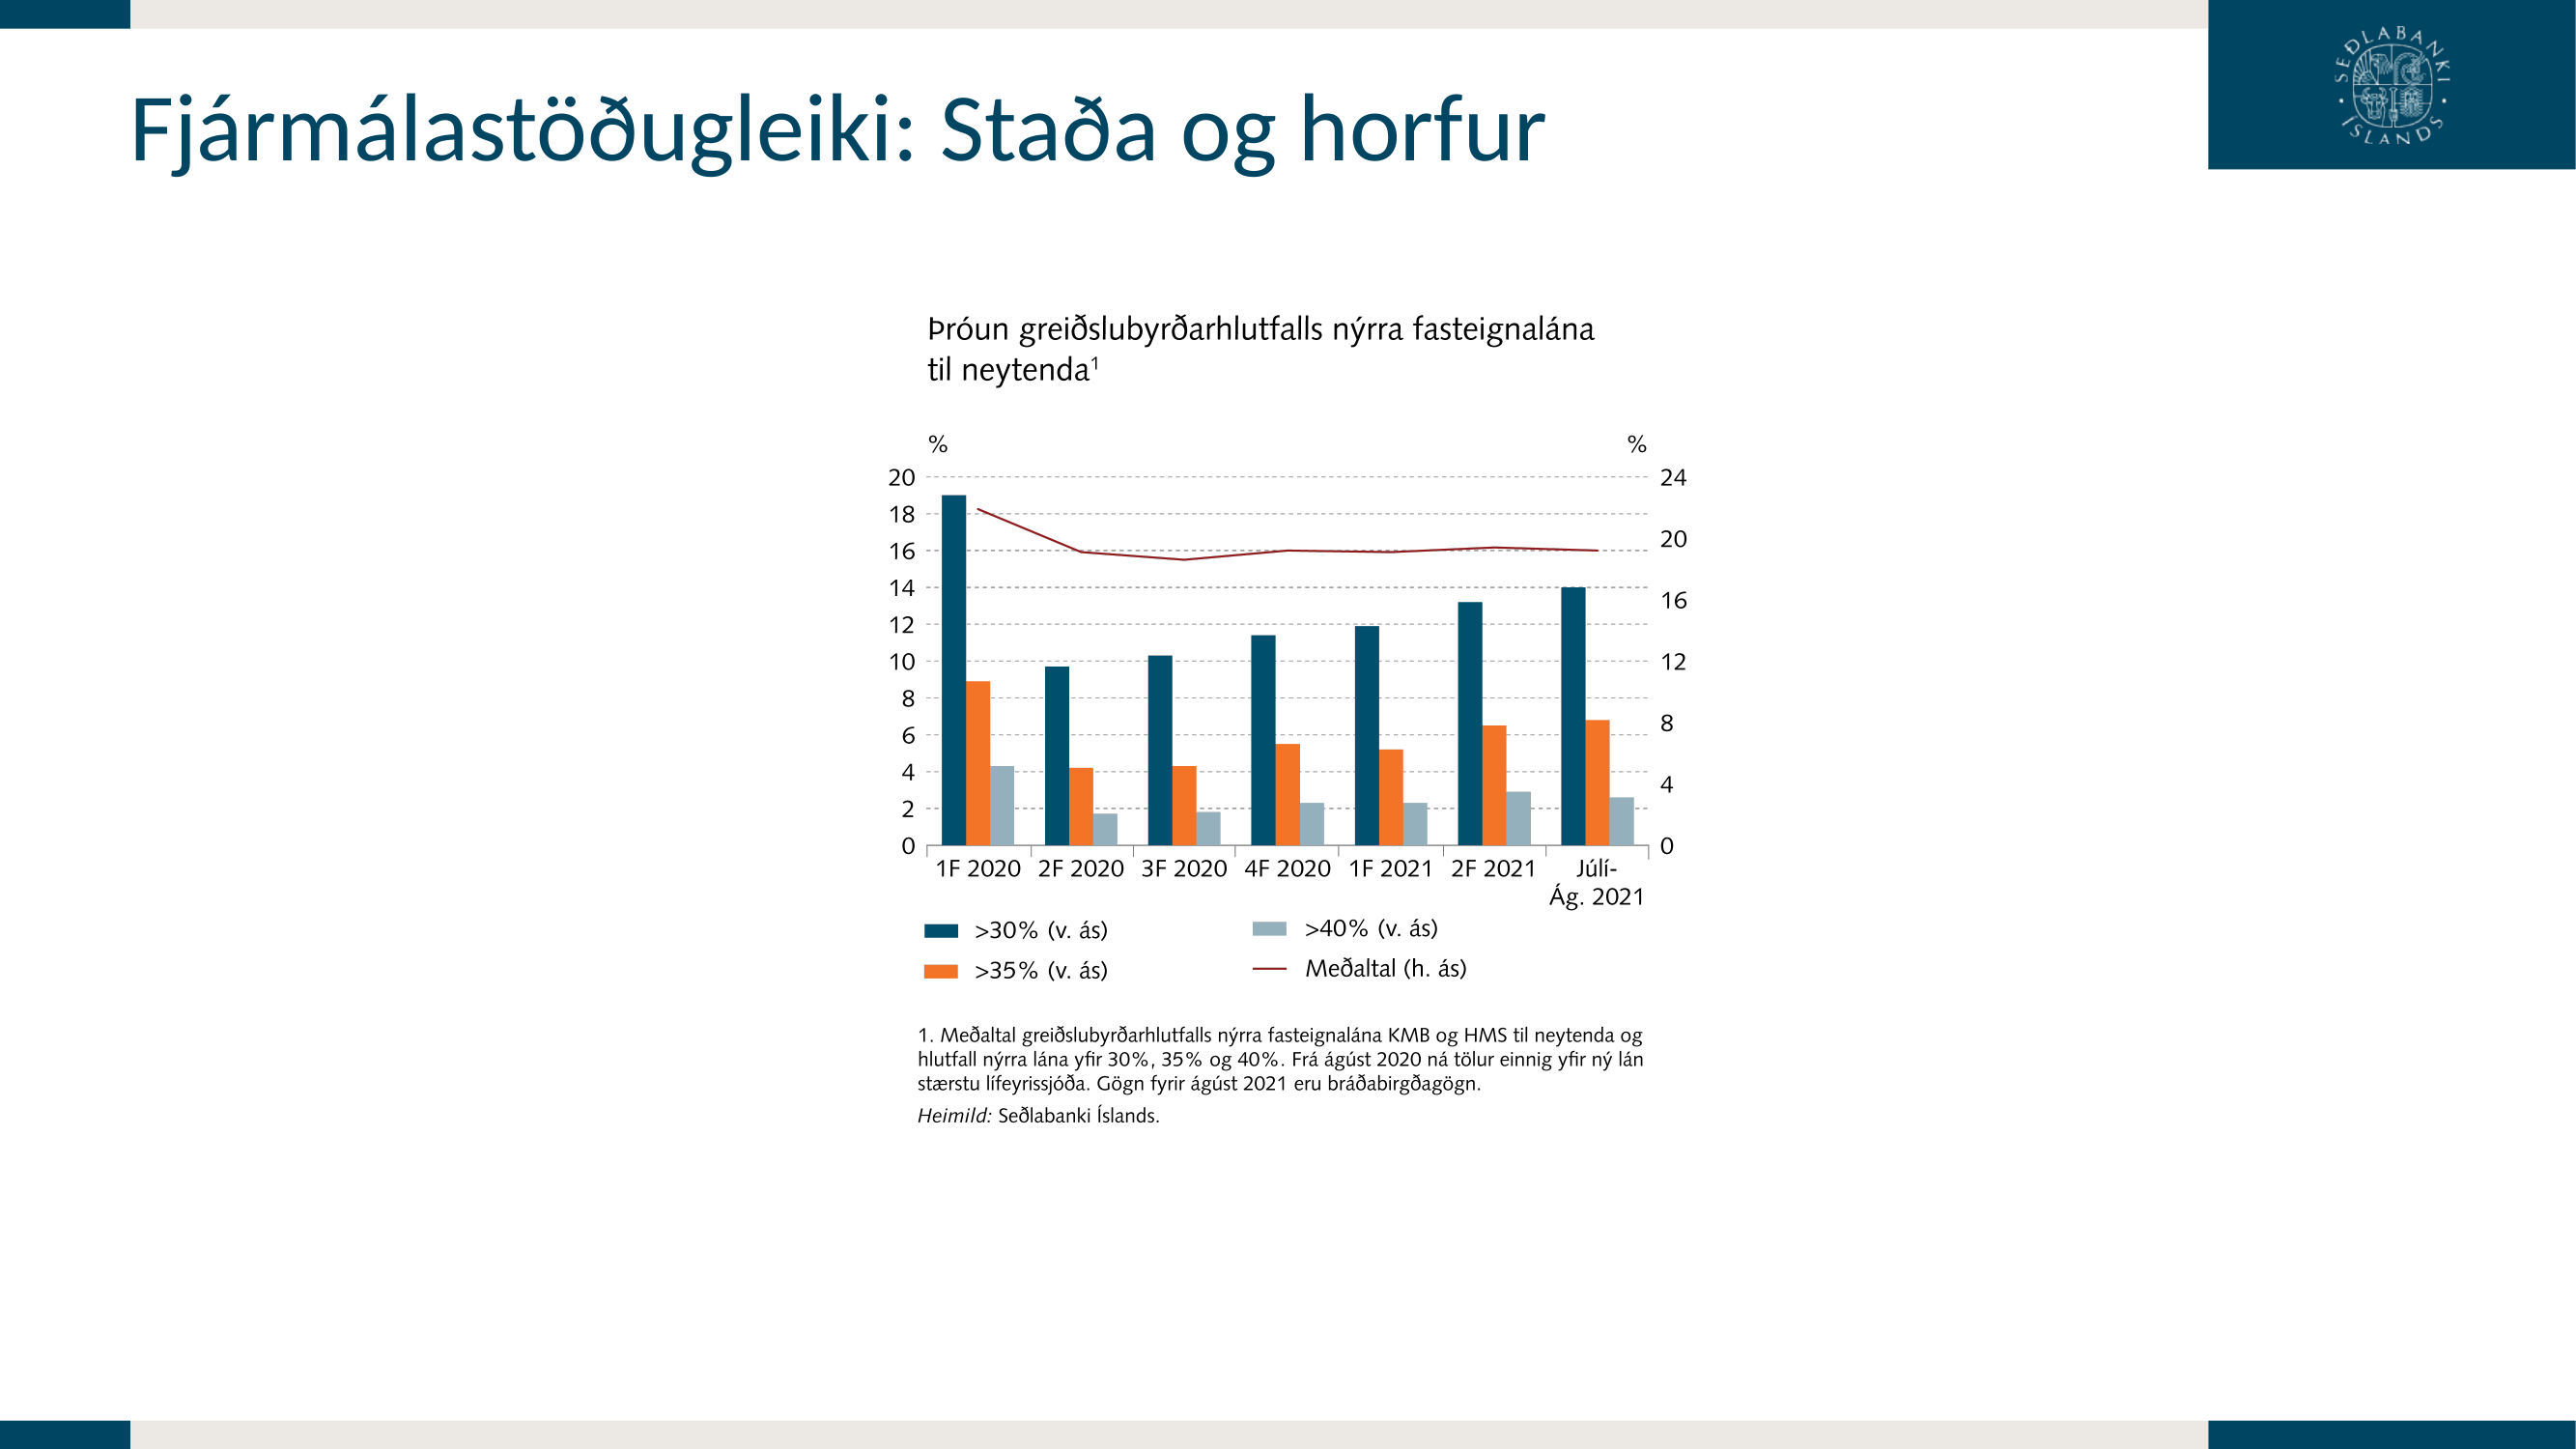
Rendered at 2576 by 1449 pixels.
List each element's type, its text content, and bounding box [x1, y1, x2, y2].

title Fjármálastöðugleiki: Staða og horfur [129, 86, 2178, 290]
picture [888, 312, 1687, 1137]
